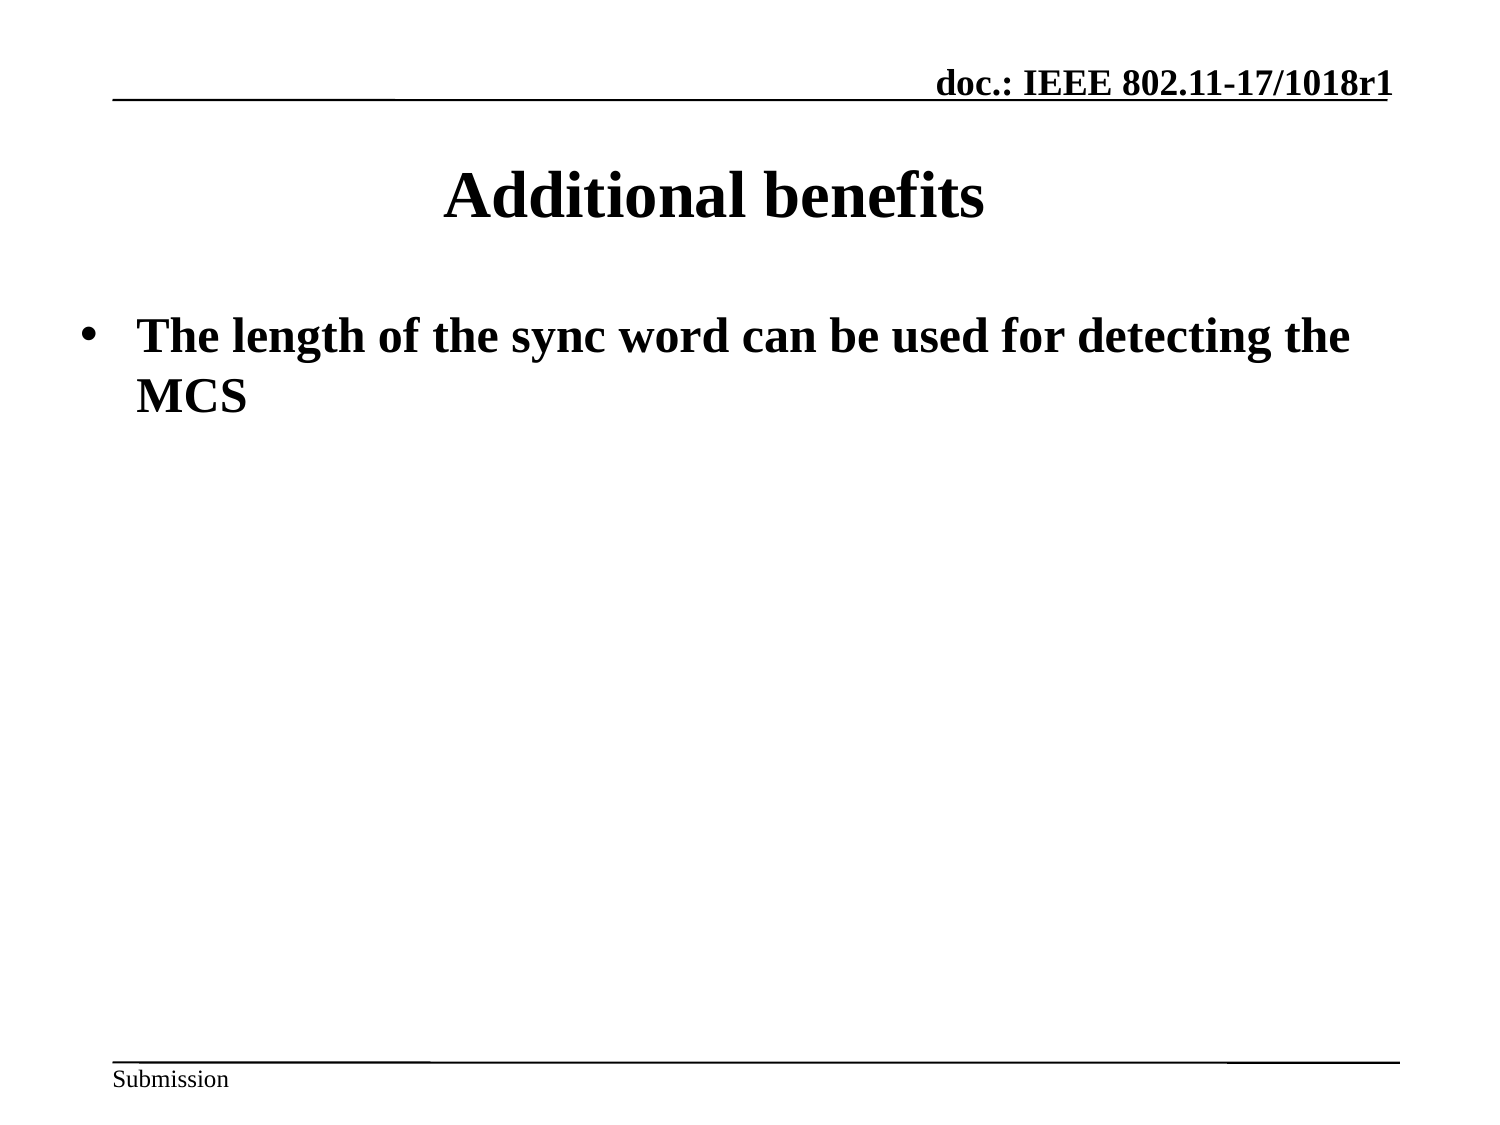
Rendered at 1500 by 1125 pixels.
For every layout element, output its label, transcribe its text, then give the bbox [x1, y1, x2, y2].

title Additional benefits [100, 101, 1330, 281]
list The length of the sync word can be used for detecting the MCS [64, 295, 1436, 928]
